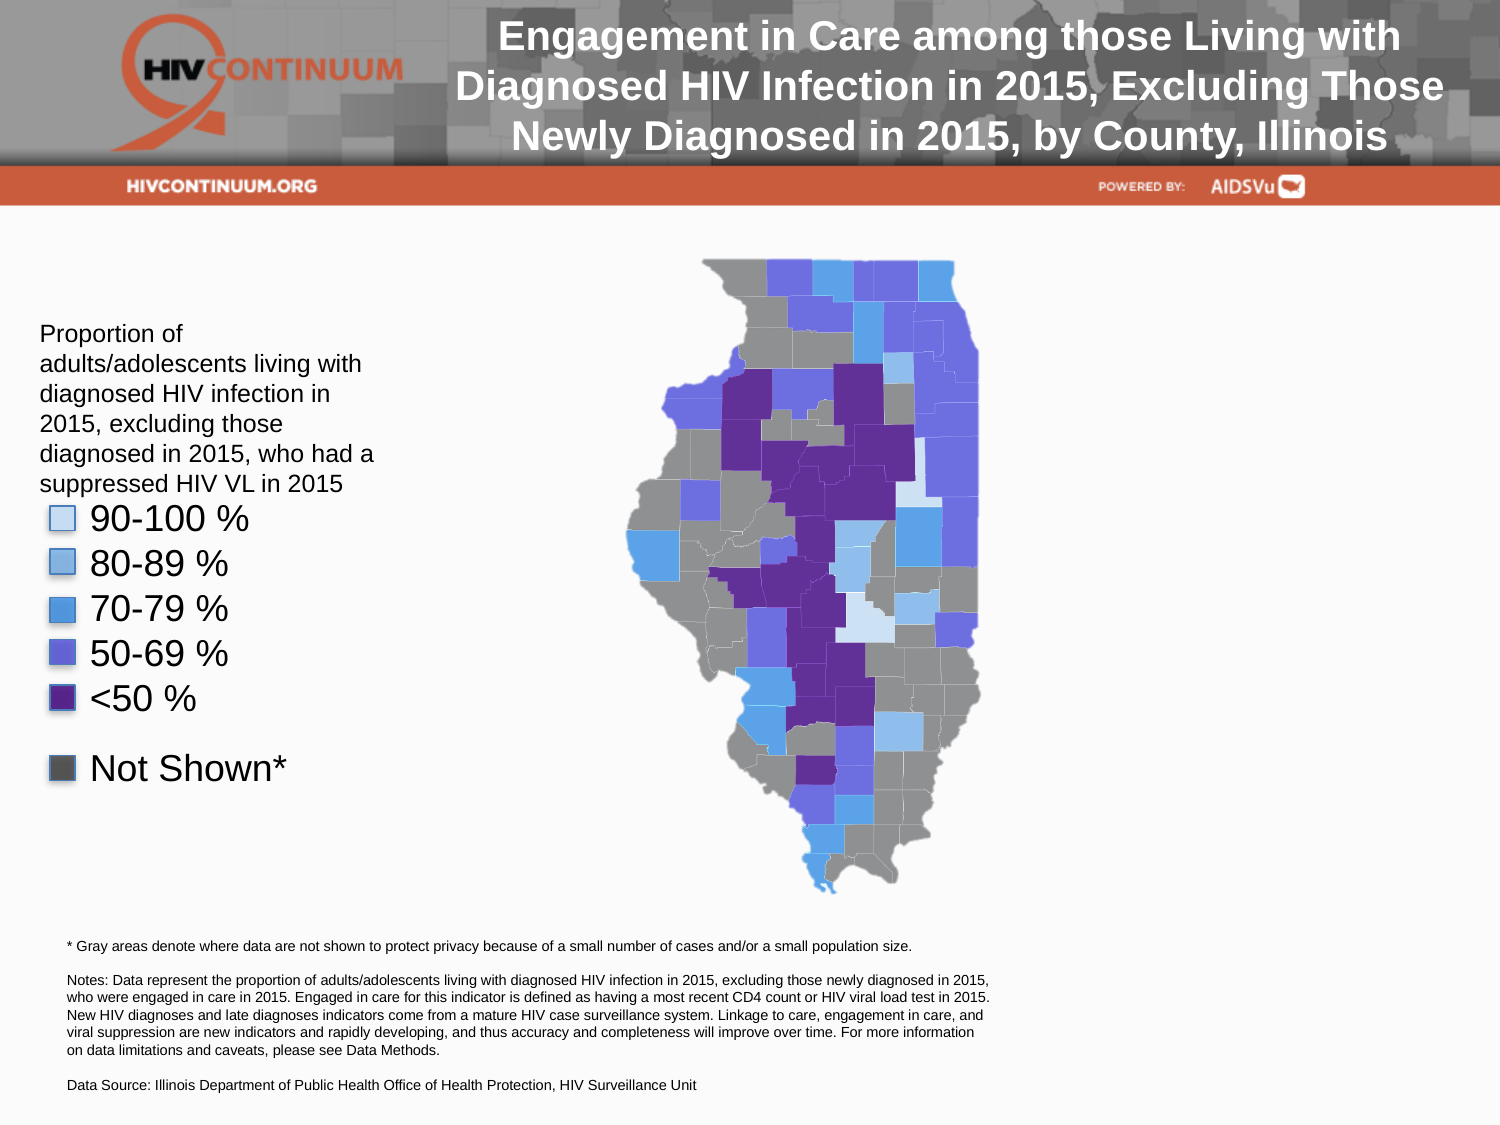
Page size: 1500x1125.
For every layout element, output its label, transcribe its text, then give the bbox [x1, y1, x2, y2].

text_box Notes: Data represent the proportion of adults/adolescents living with diagnosed HIV infection in 2015, excluding those newly diagnosed in 2015, who were engaged in care in 2015. Engaged in care for this indicator is defined as having a most recent CD4 count or HIV viral load test in 2015. New HIV diagnoses and late diagnoses indicators come from a mature HIV case surveillance system. Linkage to care, engagement in care, and viral suppression are new indicators and rapidly developing, and thus accuracy and completeness will improve over time. For more information on data limitations and caveats, please see Data Methods. Data Source: Illinois Department of Public Health Office of Health Protection, HIV Surveillance Unit [59, 963, 1000, 1101]
text_box Proportion of adults/adolescents living with diagnosed HIV infection in 2015, excluding those diagnosed in 2015, who had a suppressed HIV VL in 2015 [24, 310, 413, 505]
picture [0, 0, 1500, 1125]
text_box 90-100 % 80-89 % 70-79 % 50-69 % <50 % Not Shown* [75, 486, 325, 797]
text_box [49, 505, 76, 781]
text_box * Gray areas denote where data are not shown to protect privacy because of a small number of cases and/or a small population size. [59, 929, 1052, 962]
text_box Engagement in Care among those Living with Diagnosed HIV Infection in 2015, Excluding Those Newly Diagnosed in 2015, by County, Illinois [399, 0, 1500, 168]
